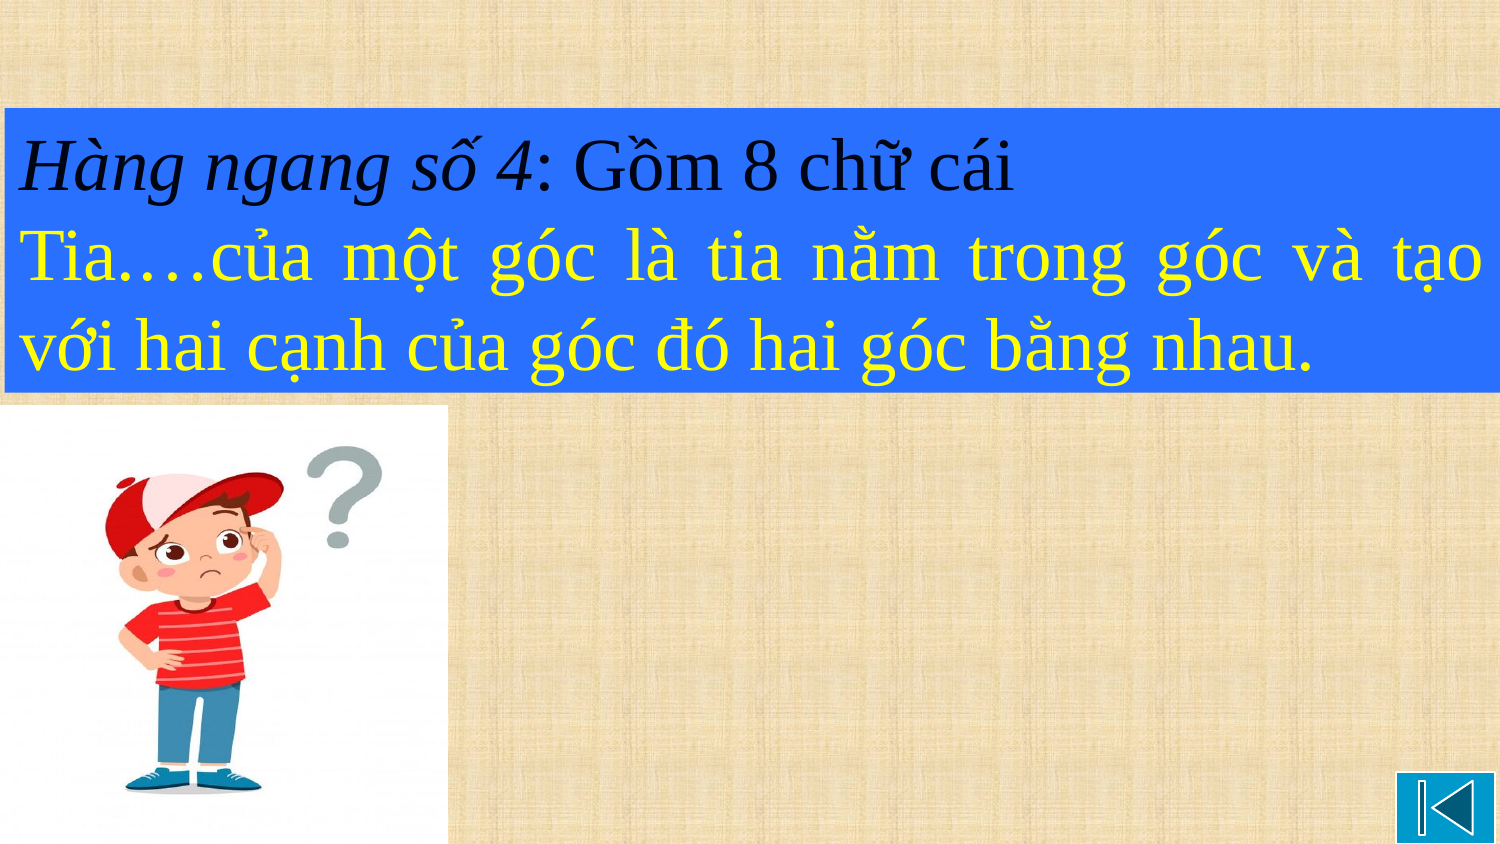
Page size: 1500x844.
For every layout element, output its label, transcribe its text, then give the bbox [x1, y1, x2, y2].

text_box Hàng ngang số 4: Gồm 8 chữ cái Tia.…của một góc là tia nằm trong góc và tạo với hai cạnh của góc đó hai góc bằng nhau. [4, 108, 1500, 393]
picture [0, 0, 1500, 844]
text_box [1396, 771, 1496, 844]
